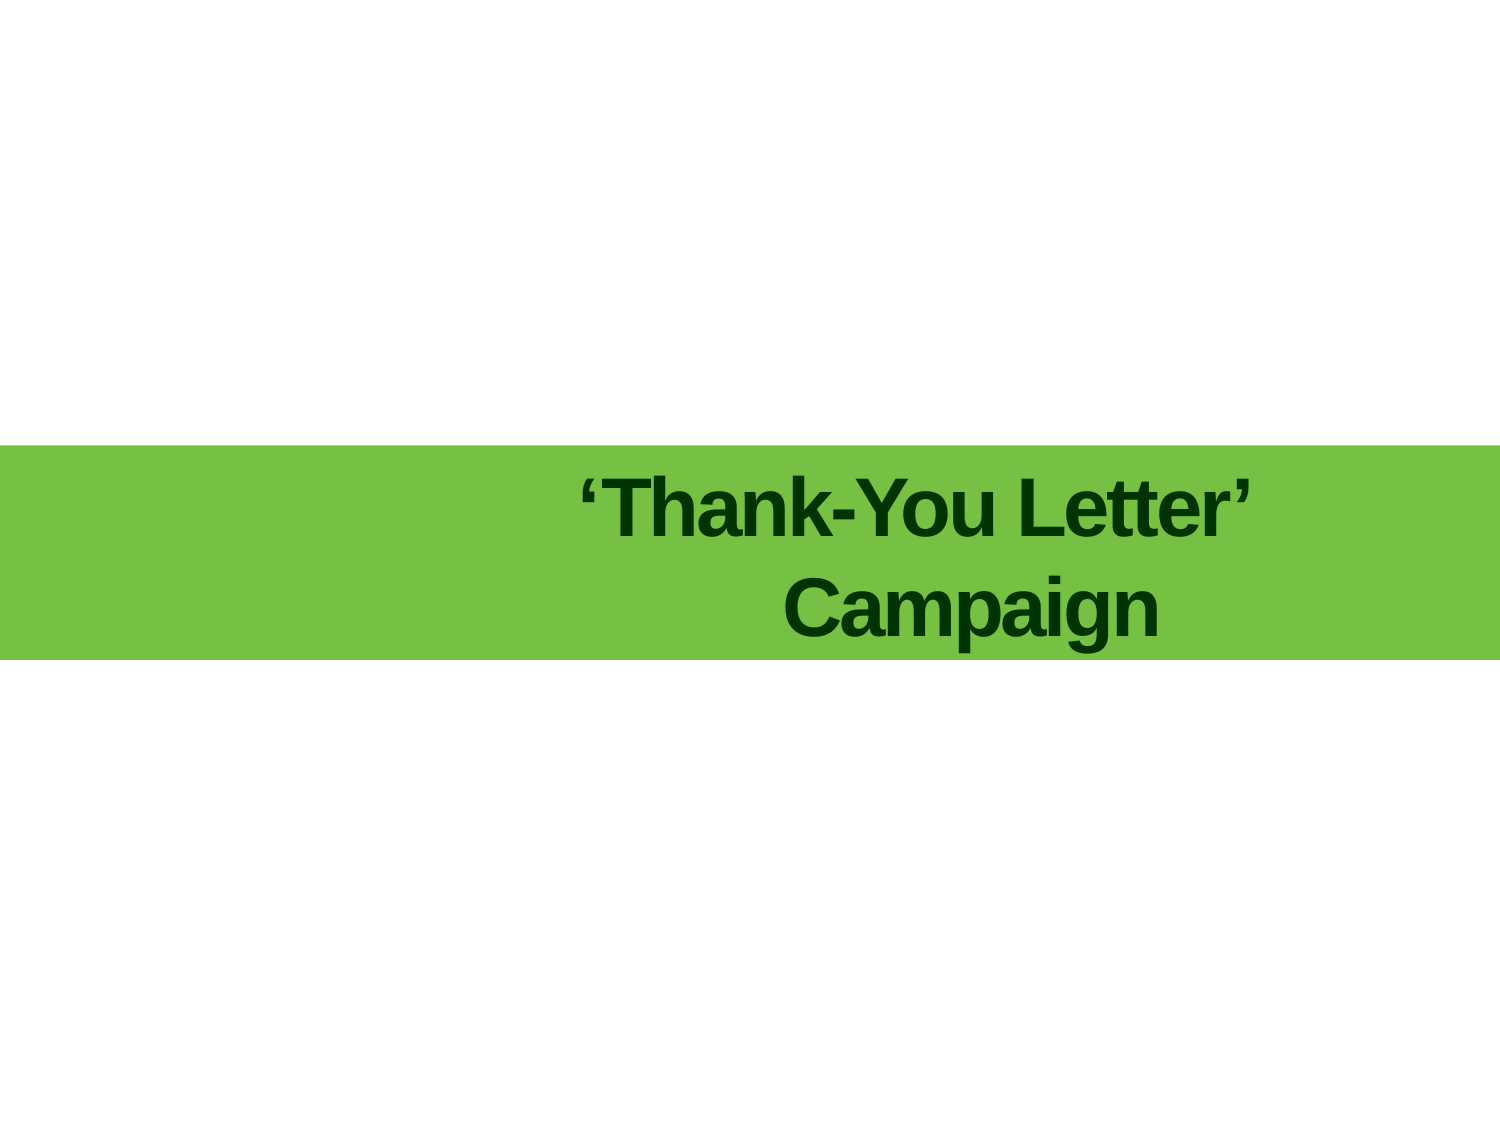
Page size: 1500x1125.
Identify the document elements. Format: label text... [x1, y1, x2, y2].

text_box ‘Thank-You Letter’ Campaign [0, 445, 1500, 660]
